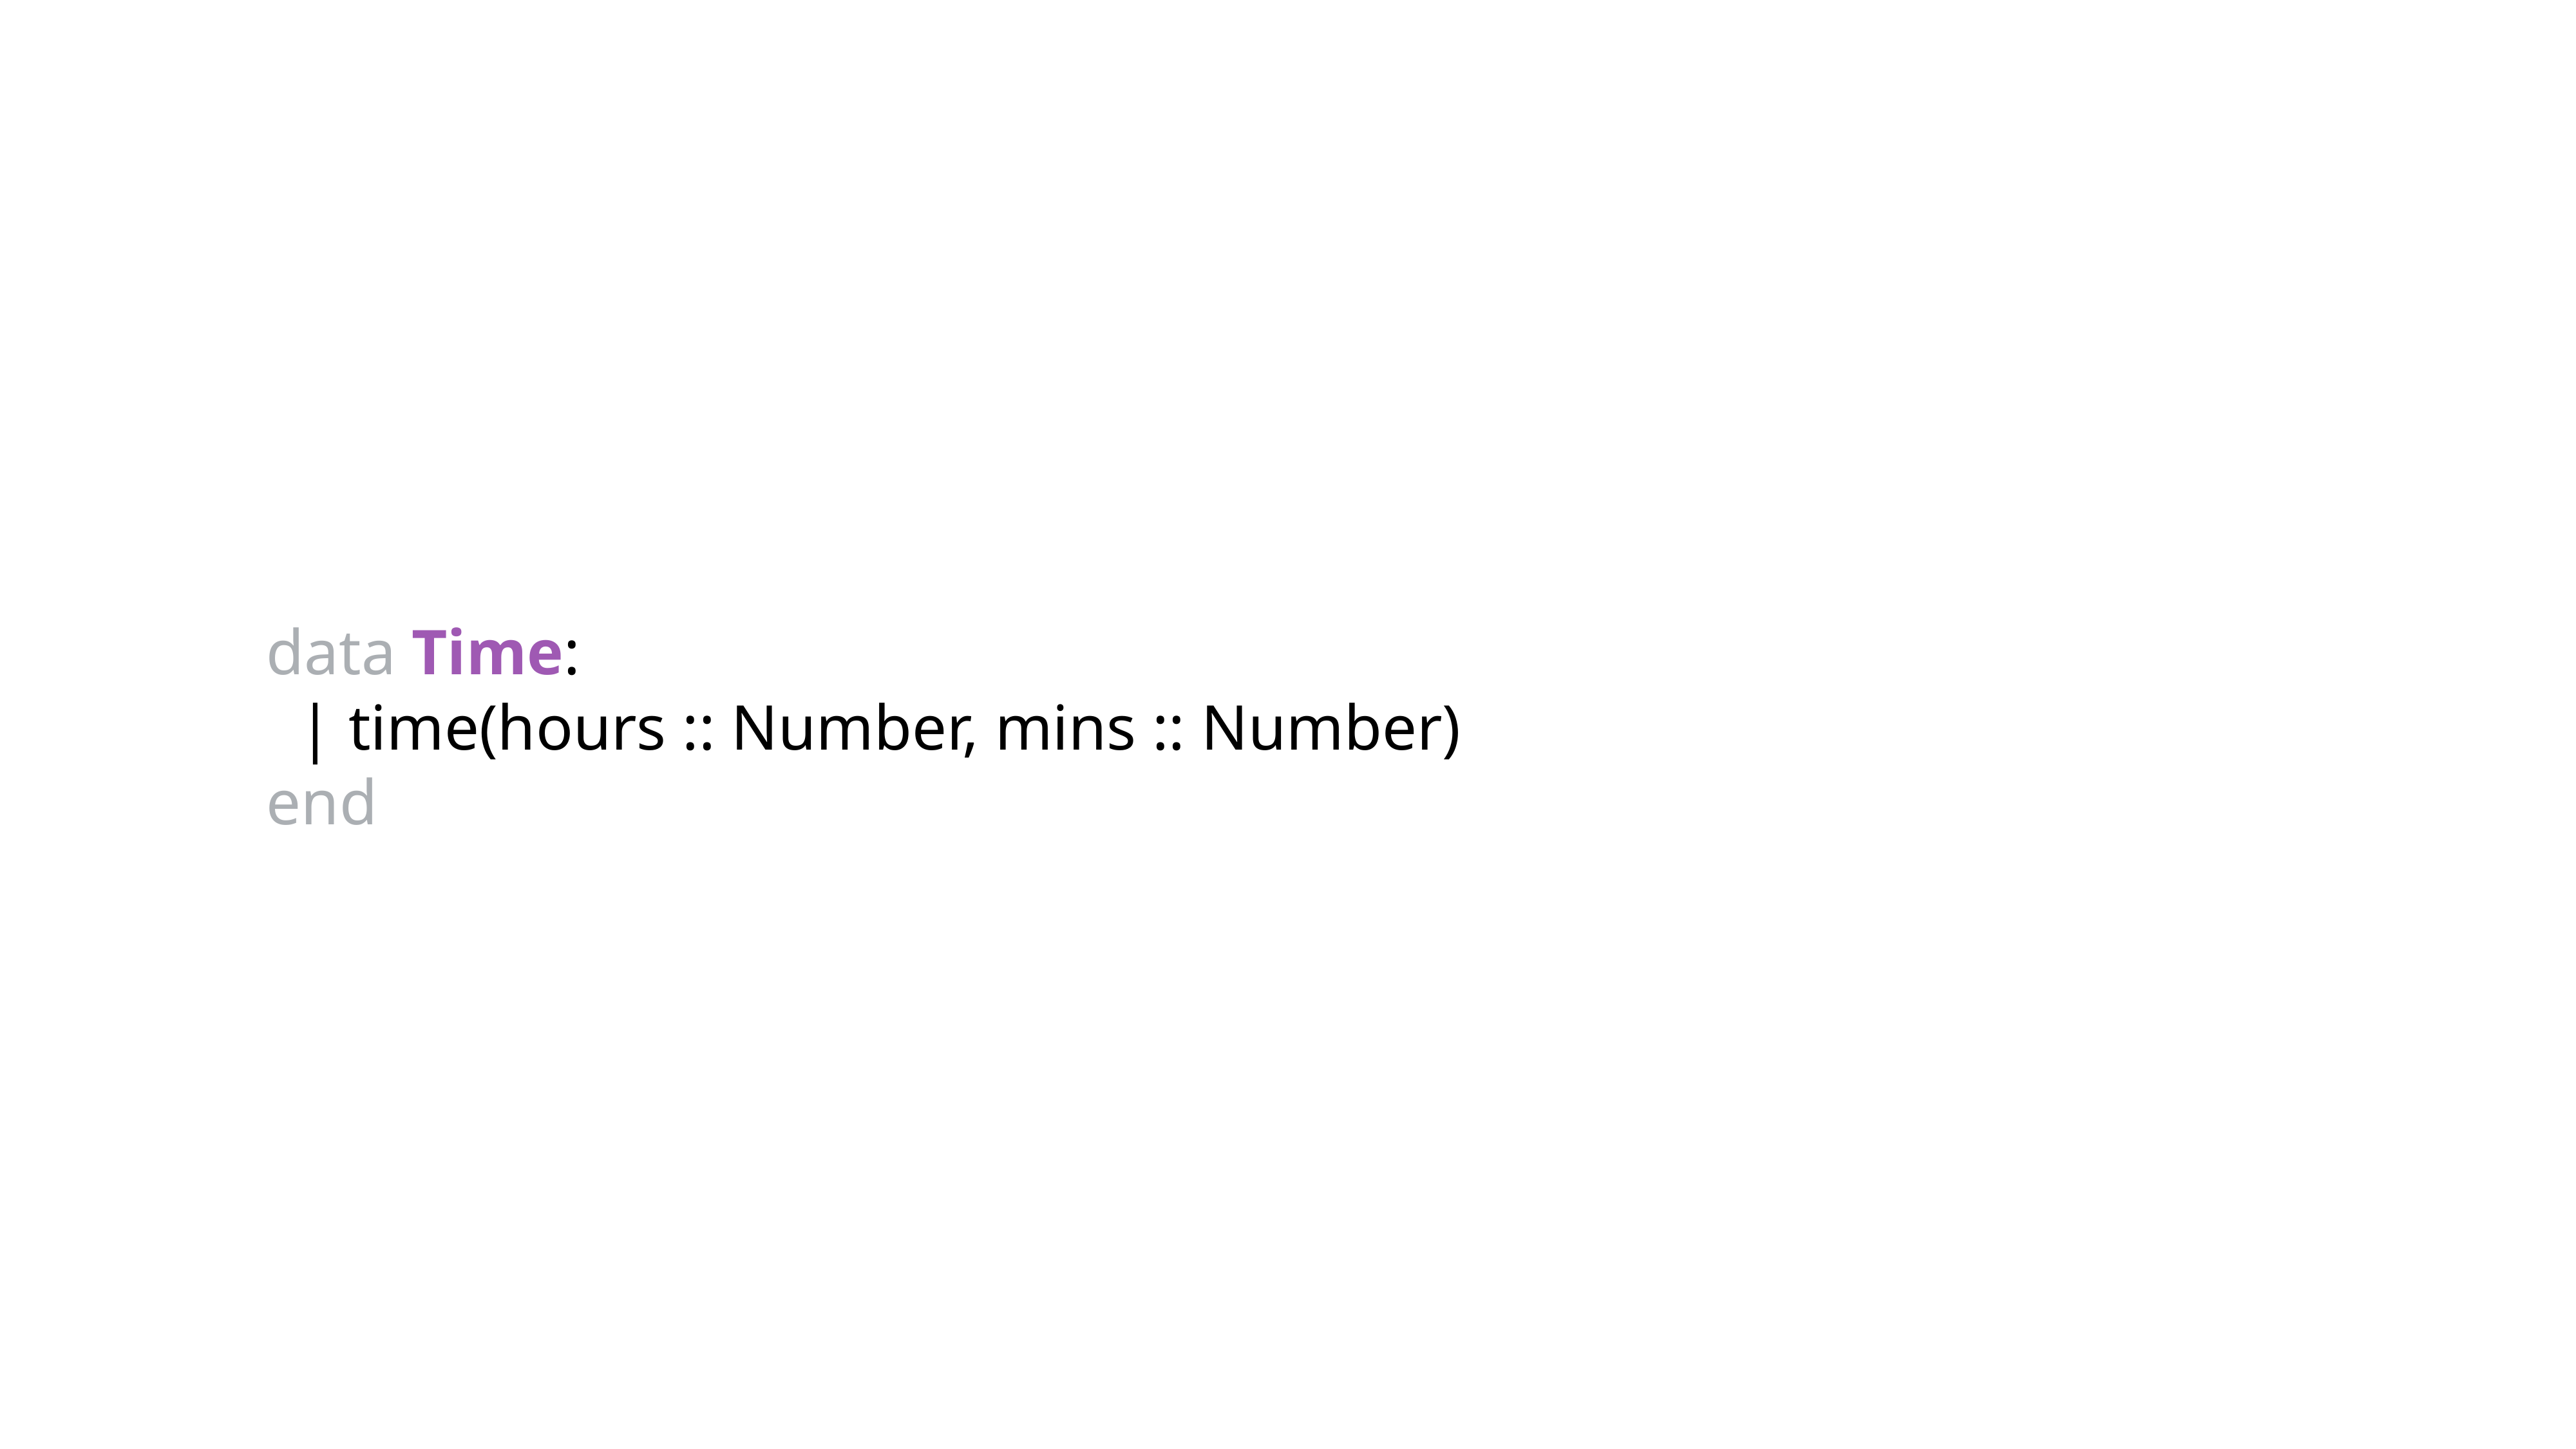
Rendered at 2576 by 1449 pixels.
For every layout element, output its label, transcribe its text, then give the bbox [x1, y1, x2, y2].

list data Time: | time(hours :: Number, mins :: Number) end [258, 26, 1909, 1423]
